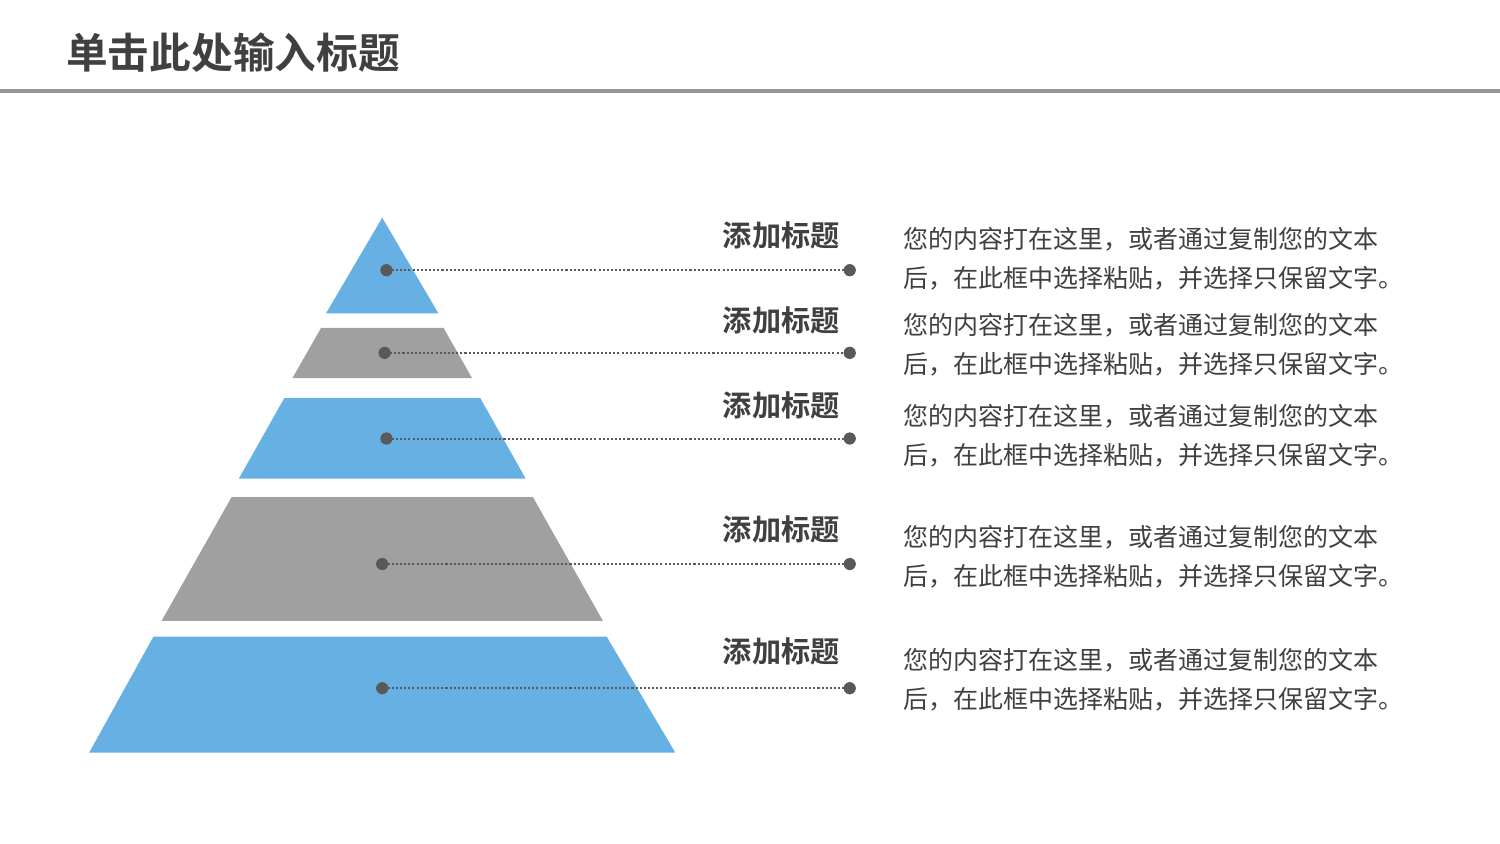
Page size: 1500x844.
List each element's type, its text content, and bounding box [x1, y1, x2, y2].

text_box [159, 494, 605, 623]
text_box 添加标题 [711, 380, 852, 428]
text_box 添加标题 [711, 627, 852, 675]
text_box 您的内容打在这里，或者通过复制您的文本后，在此框中选择粘贴，并选择只保留文字。 [891, 209, 1413, 299]
text_box [236, 395, 528, 481]
text_box 添加标题 [711, 505, 852, 552]
text_box 添加标题 [711, 211, 852, 258]
text_box 添加标题 [711, 296, 852, 344]
text_box [87, 634, 678, 755]
text_box 您的内容打在这里，或者通过复制您的文本后，在此框中选择粘贴，并选择只保留文字。 [891, 299, 1413, 385]
text_box 您的内容打在这里，或者通过复制您的文本后，在此框中选择粘贴，并选择只保留文字。 [891, 629, 1413, 720]
text_box 您的内容打在这里，或者通过复制您的文本后，在此框中选择粘贴，并选择只保留文字。 [891, 385, 1413, 476]
text_box [290, 325, 474, 381]
text_box 您的内容打在这里，或者通过复制您的文本后，在此框中选择粘贴，并选择只保留文字。 [891, 506, 1413, 596]
text_box 单击此处输入标题 [51, 9, 443, 85]
text_box [324, 215, 441, 316]
